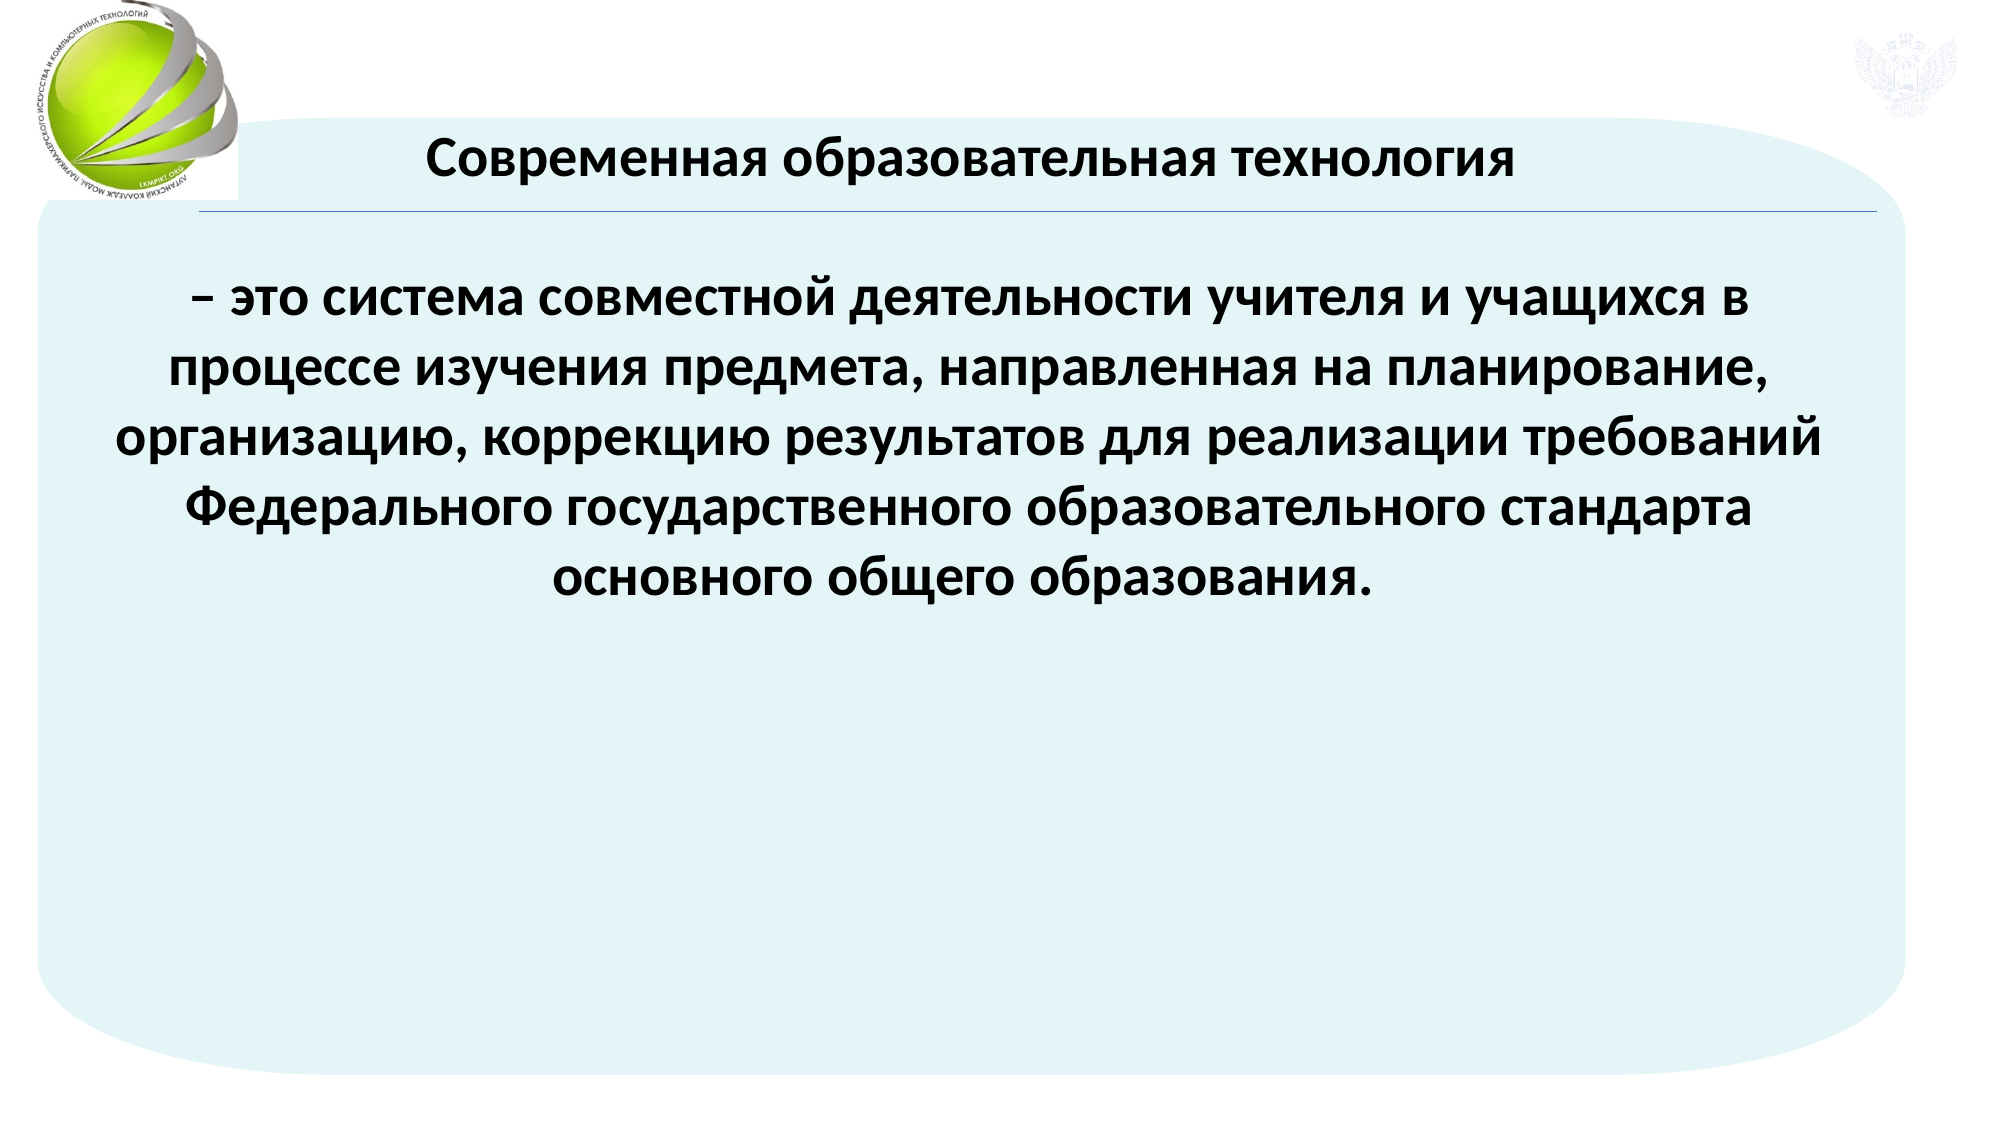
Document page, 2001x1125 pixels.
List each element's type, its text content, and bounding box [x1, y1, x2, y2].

text_box Современная образовательная технология [37, 117, 1906, 1075]
picture [1854, 31, 1957, 118]
text_box – это система совместной деятельности учителя и учащихся в процессе изучения предмета, направленная на планирование, организацию, коррекцию результатов для реализации требований Федерального государственного образовательного стандарта основного общего образования. [60, 249, 1879, 660]
picture [37, 0, 238, 201]
